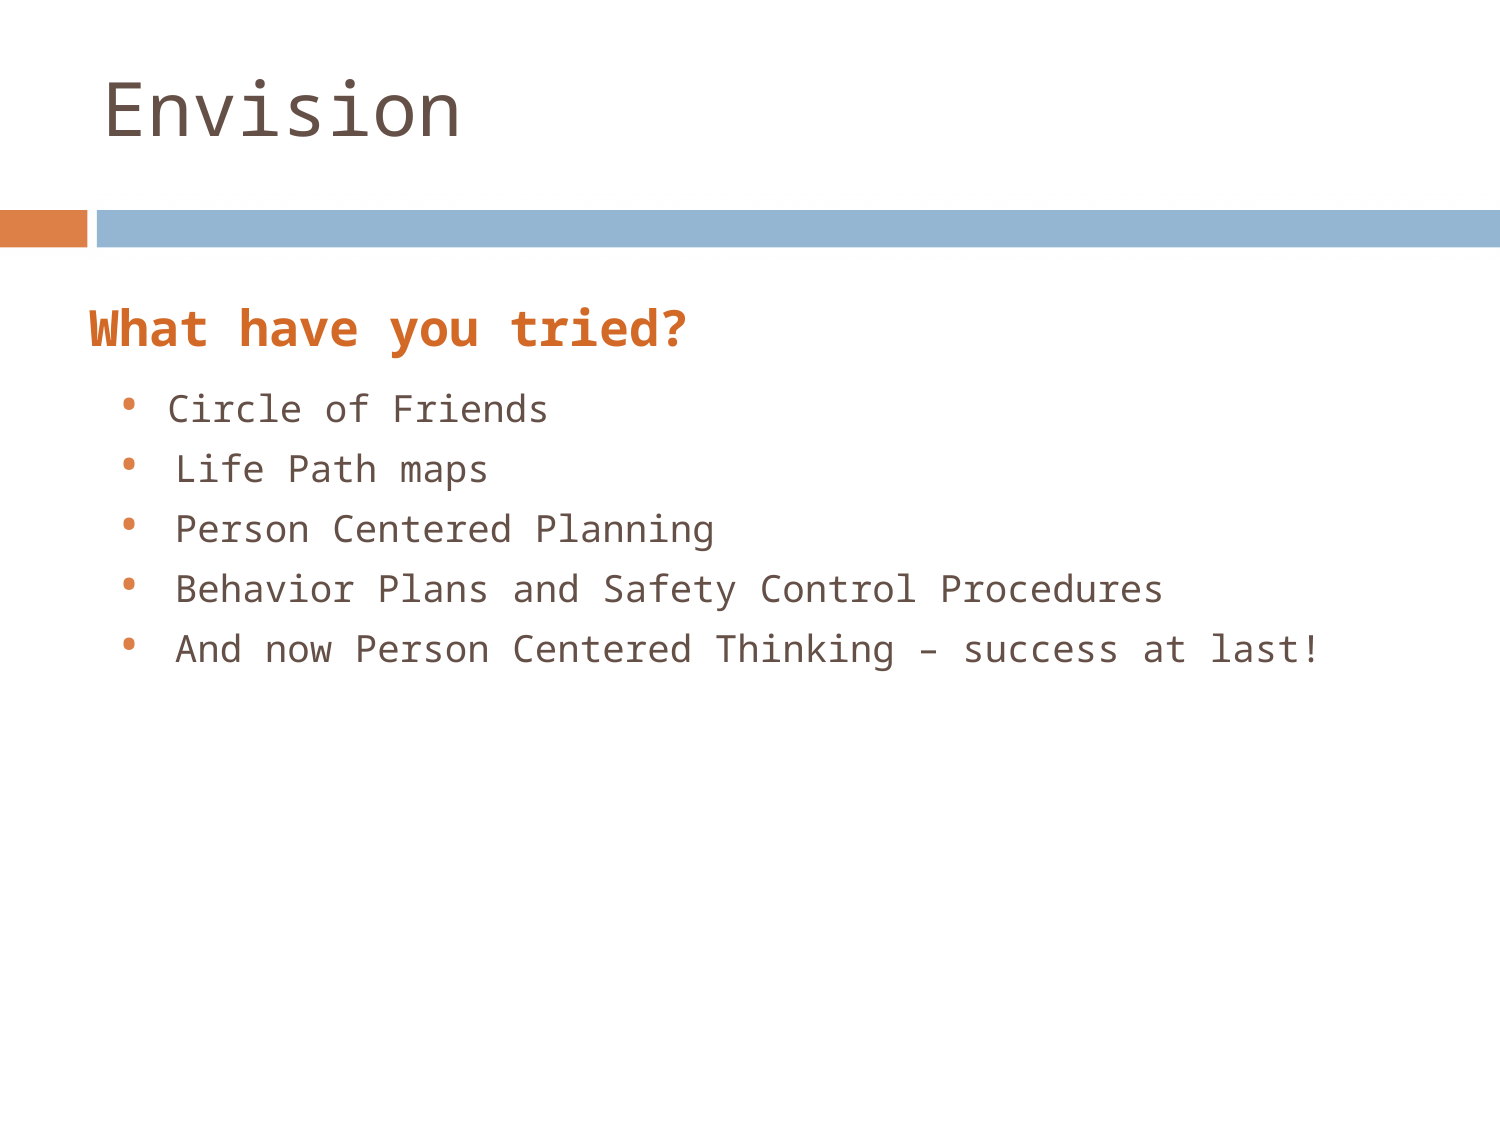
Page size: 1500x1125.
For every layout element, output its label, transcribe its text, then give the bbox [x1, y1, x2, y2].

title Envision [87, 24, 1425, 188]
text_box • Circle of Friends • Life Path maps • Person Centered Planning • Behavior Plans and Safety Control Procedures • And now Person Centered Thinking – success at last! [99, 365, 1488, 770]
text_box What have you tried? [75, 289, 1400, 365]
